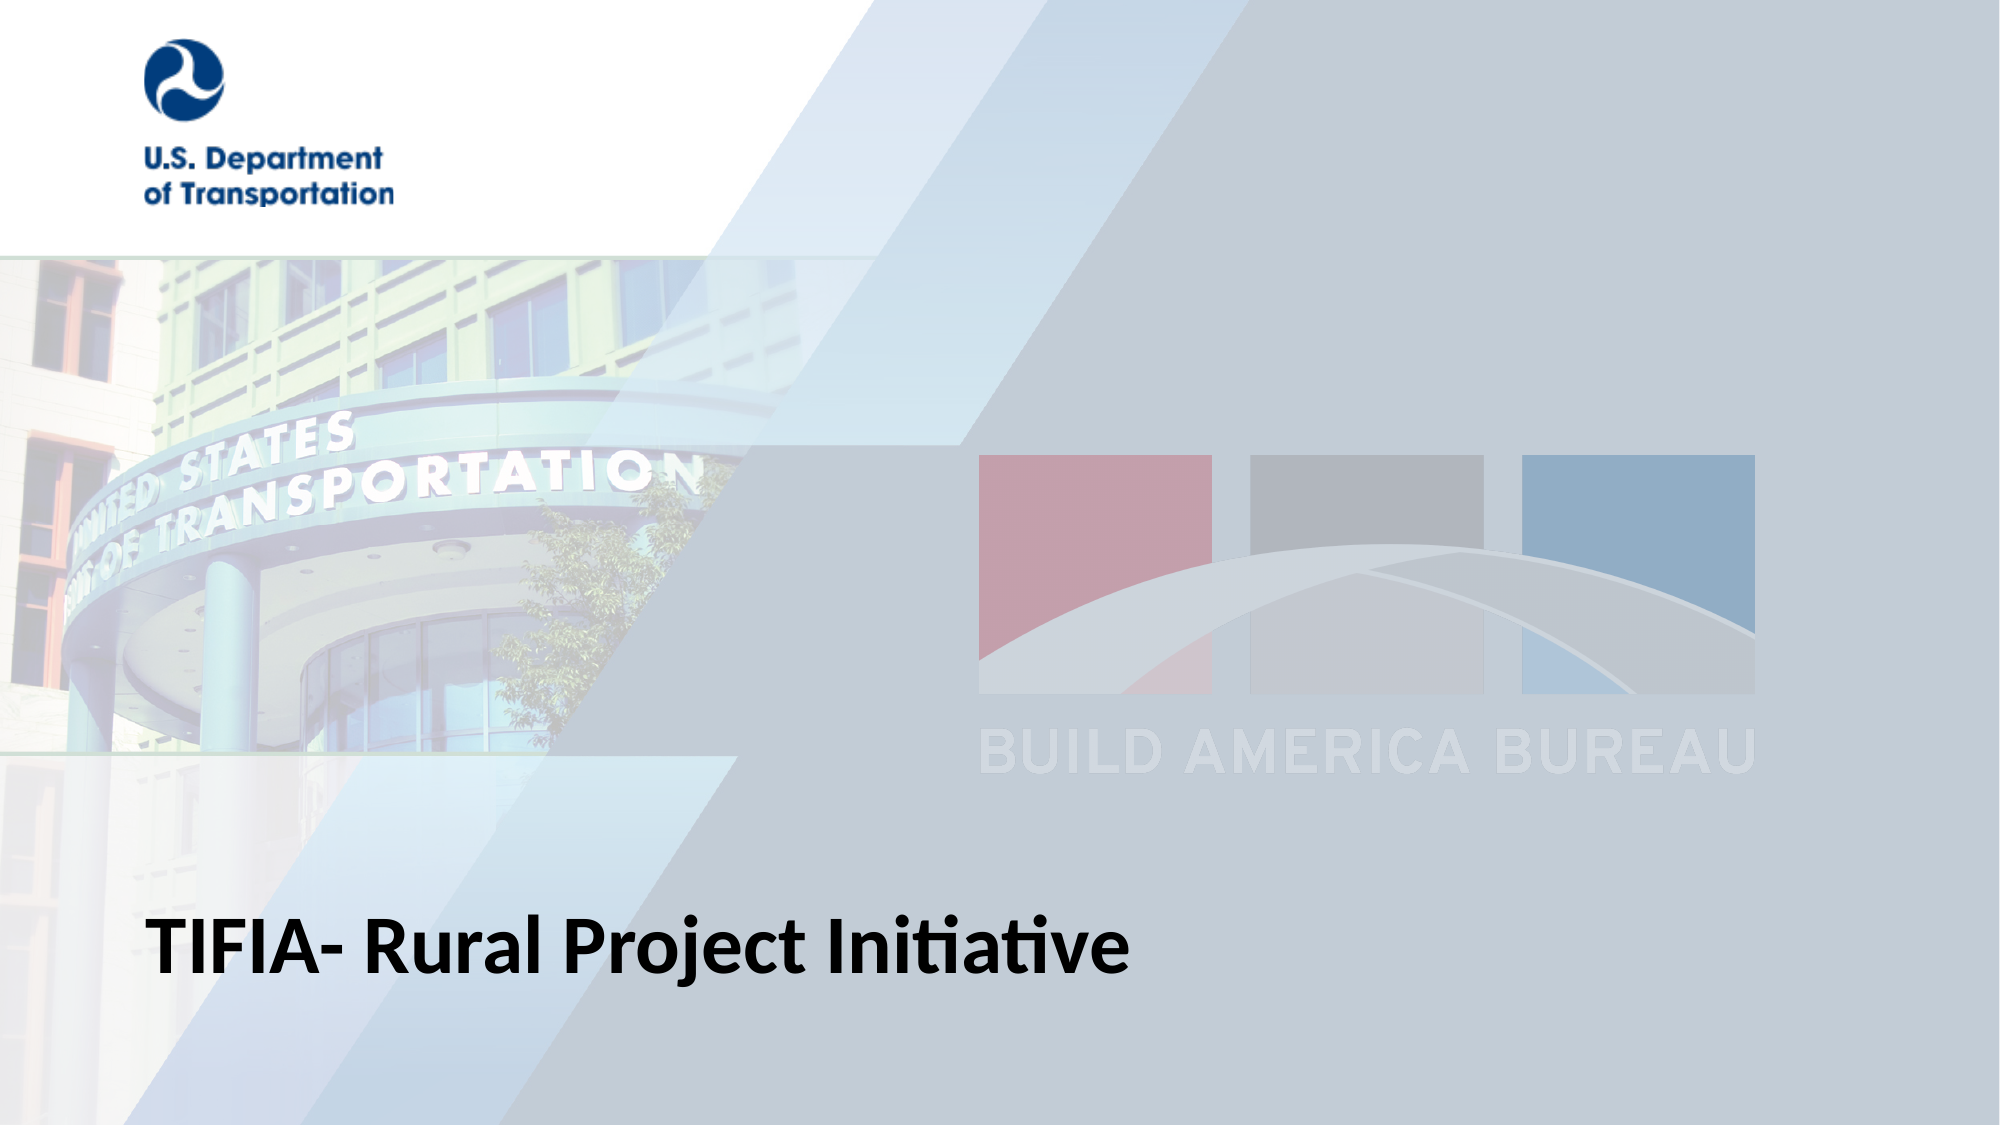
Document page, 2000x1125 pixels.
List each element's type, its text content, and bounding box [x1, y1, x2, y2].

text_box TIFIA- Rural Project Initiative [130, 893, 1831, 1118]
picture [979, 455, 1755, 774]
